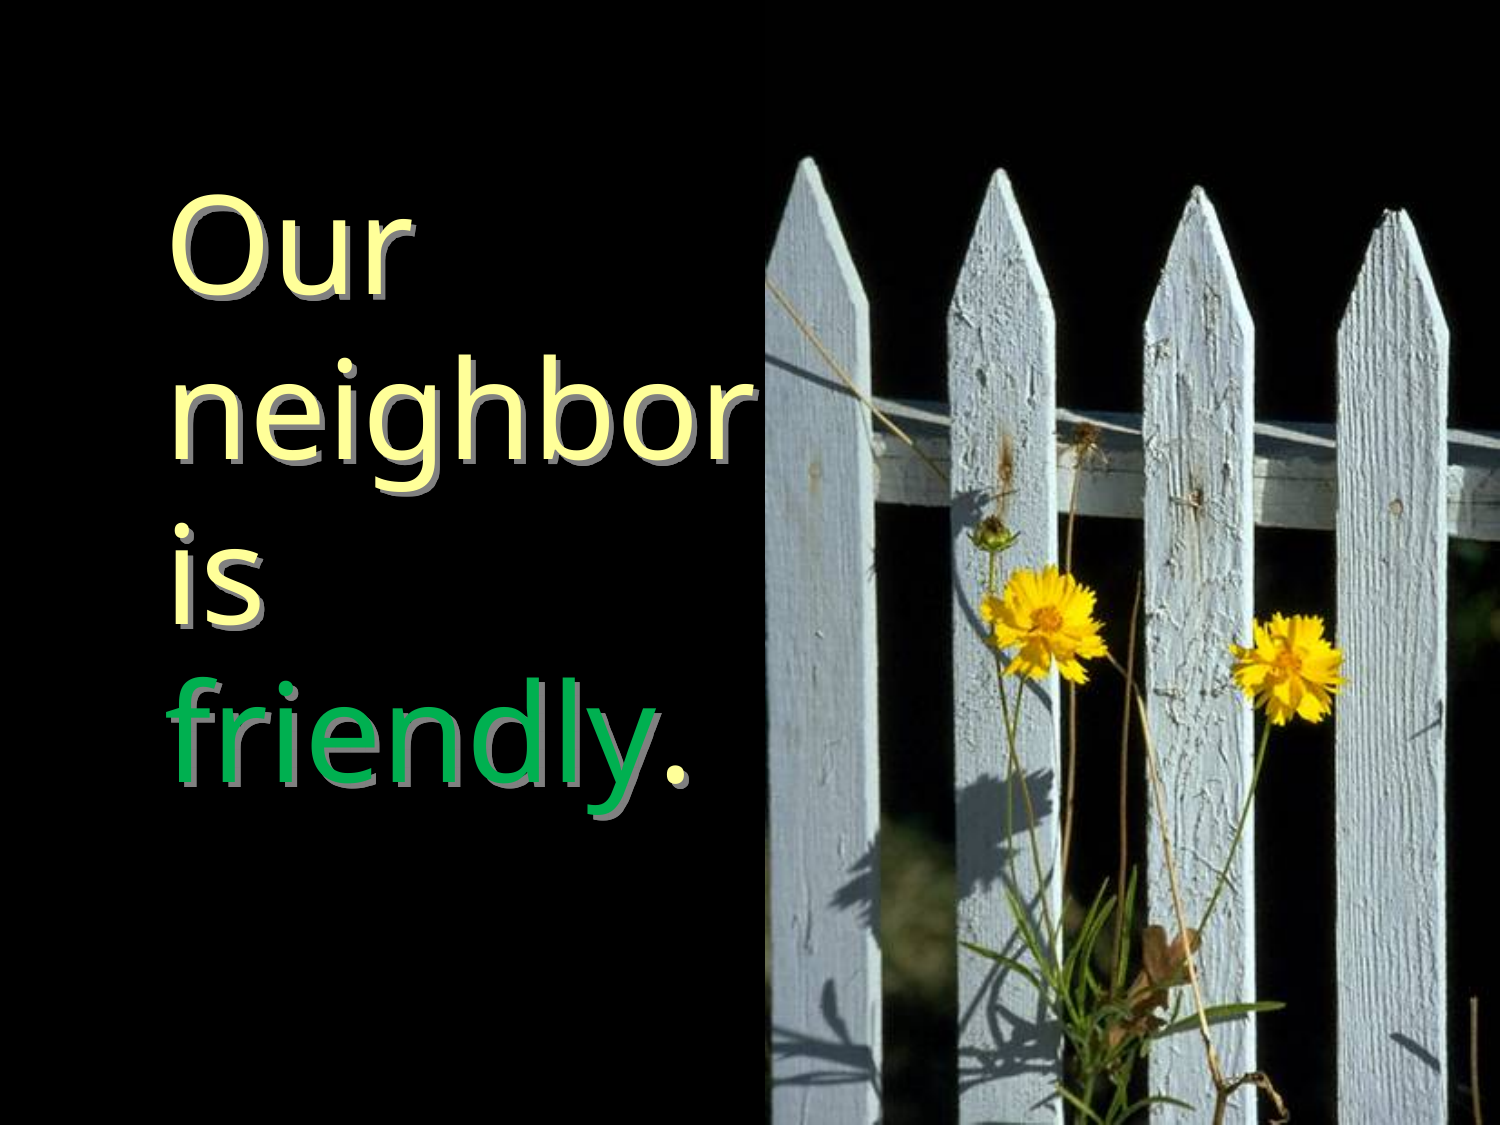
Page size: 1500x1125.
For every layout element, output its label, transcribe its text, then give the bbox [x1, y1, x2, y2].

picture [765, 0, 1500, 1125]
text_box Our neighbor is [150, 149, 760, 637]
text_box friendly. [150, 637, 760, 818]
